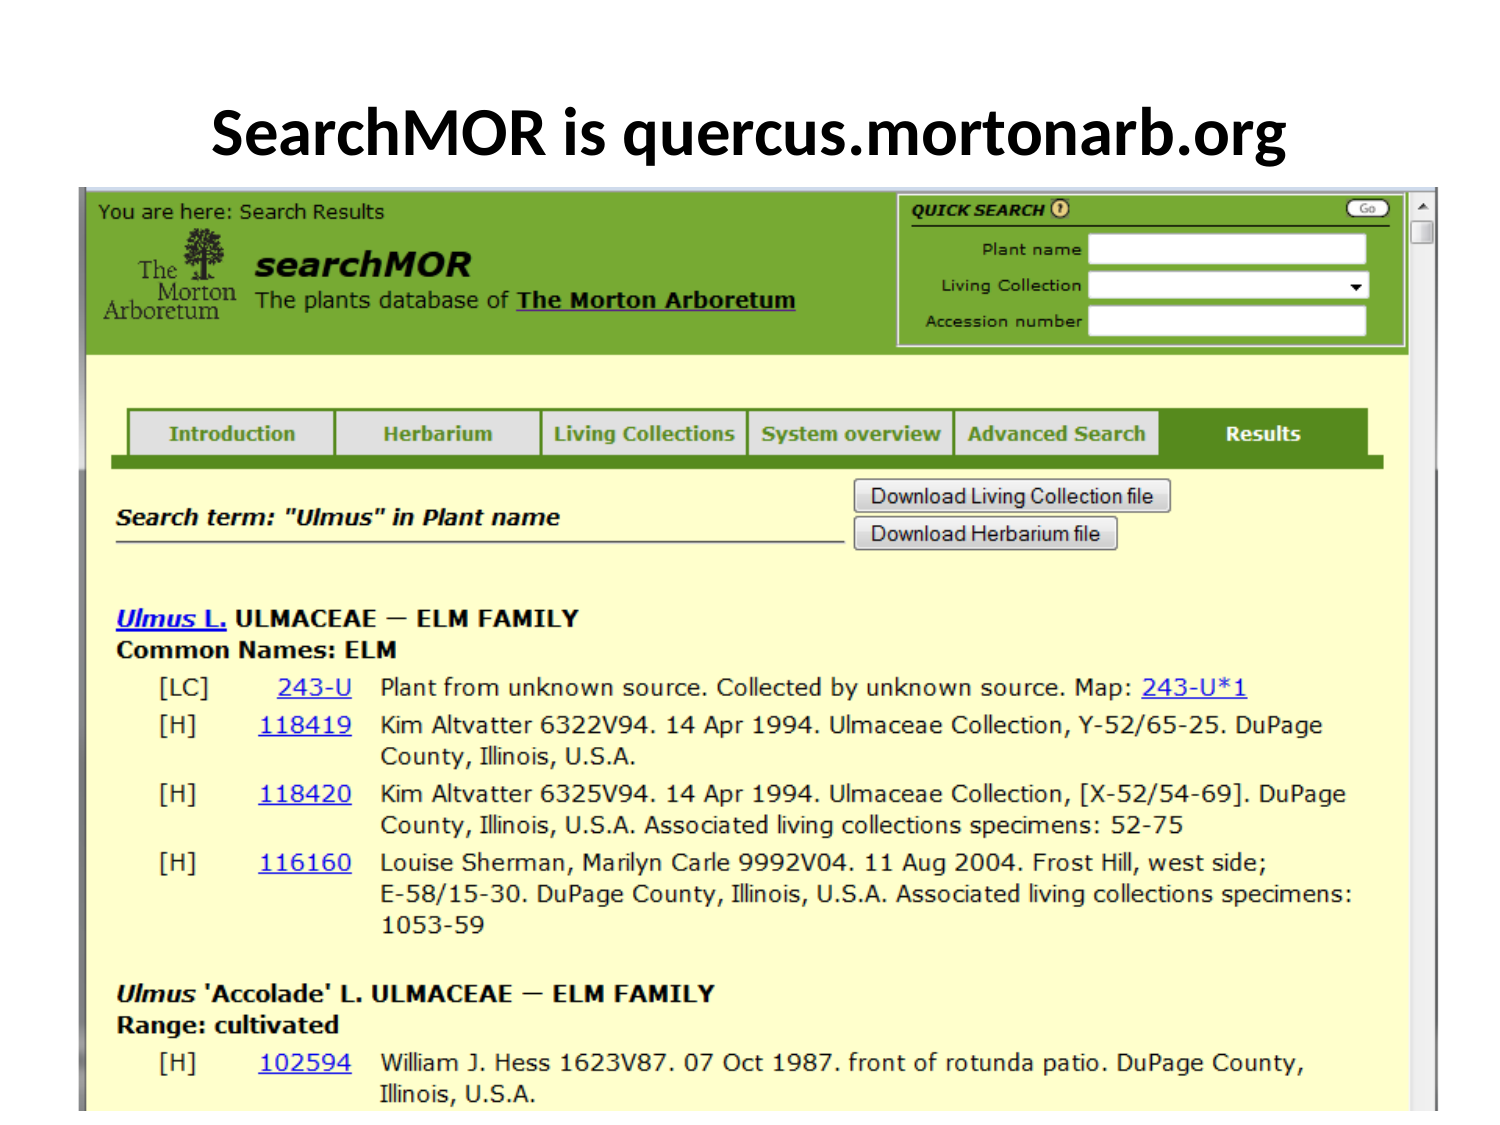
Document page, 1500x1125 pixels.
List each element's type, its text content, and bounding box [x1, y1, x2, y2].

picture [78, 187, 1439, 1111]
title SearchMOR is quercus.mortonarb.org [75, 45, 1425, 188]
